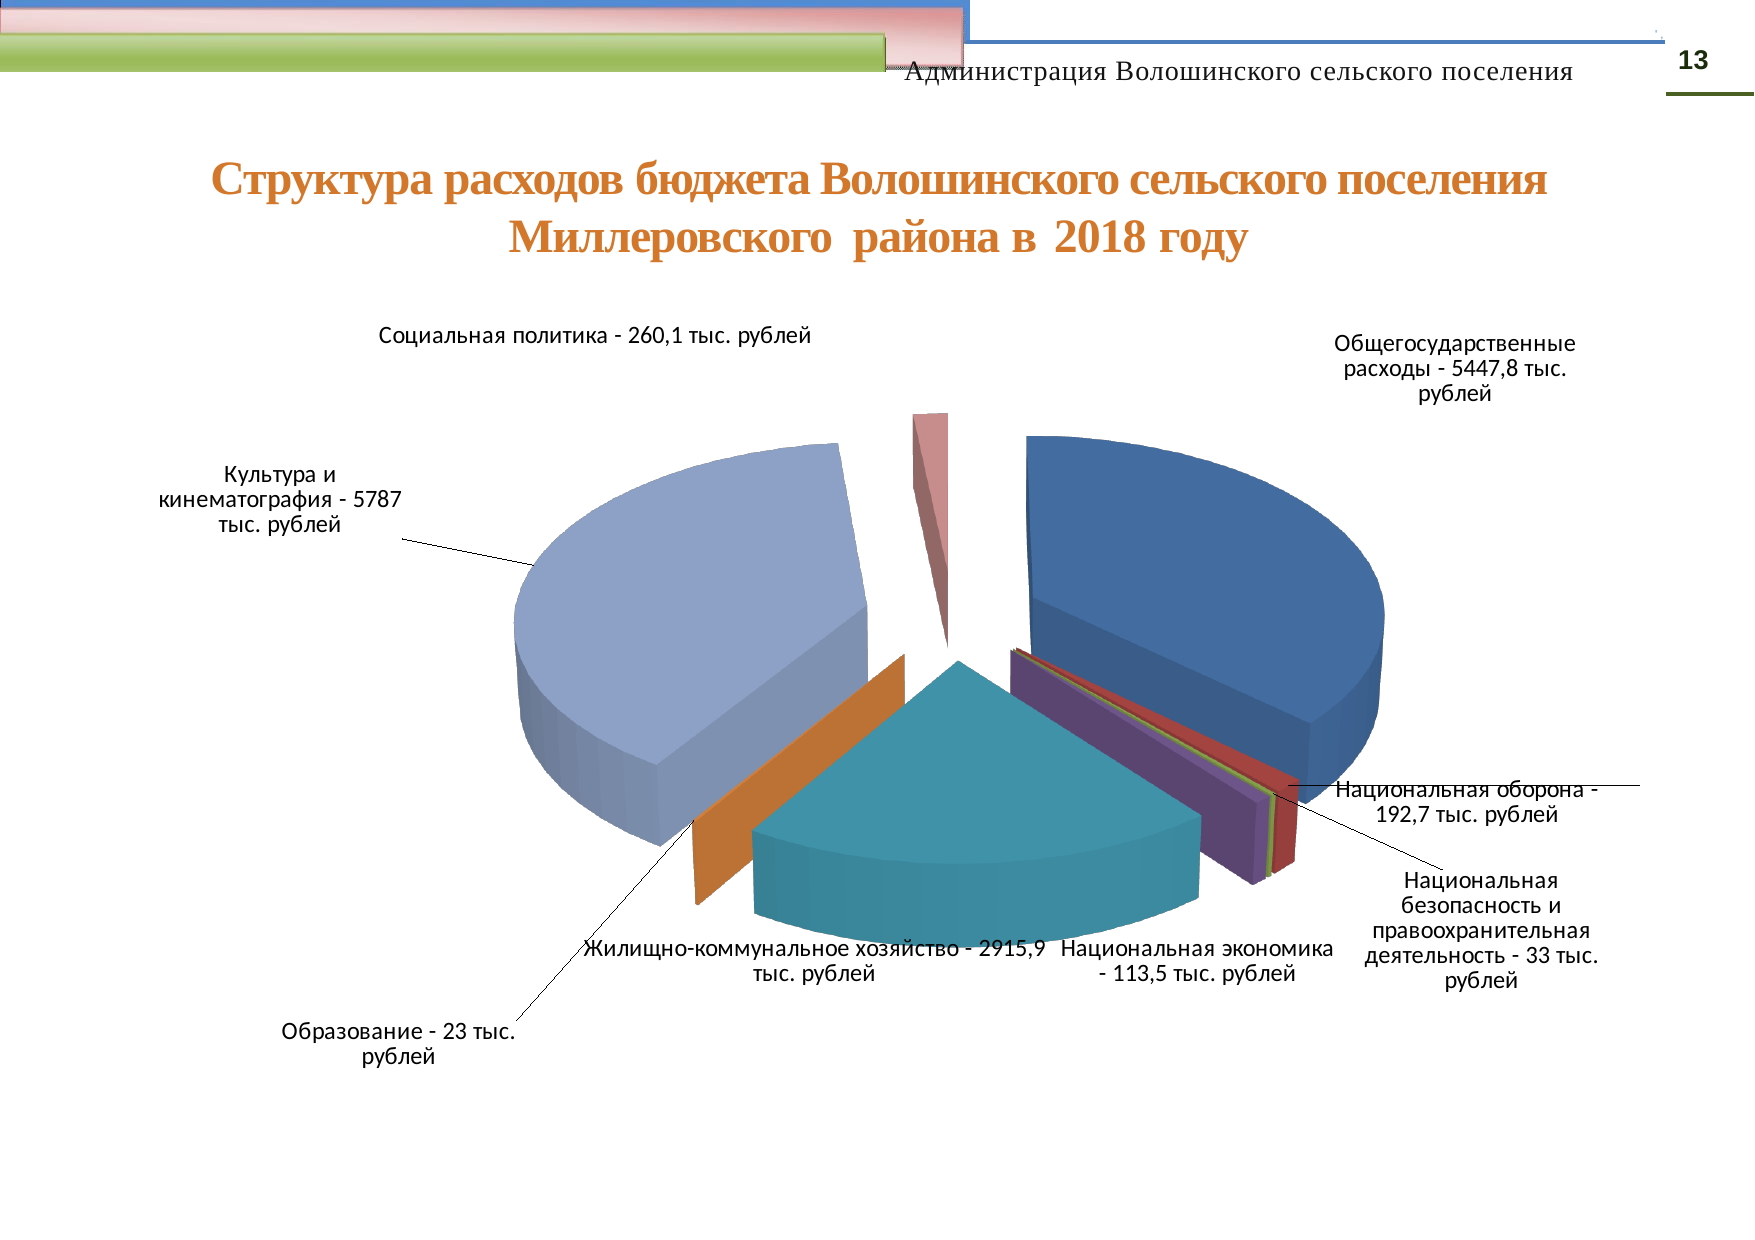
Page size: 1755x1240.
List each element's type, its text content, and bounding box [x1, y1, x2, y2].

text_box Структура расходов бюджета Волошинского сельского поселения Миллеровского района в 2018 году [191, 146, 1564, 262]
chart [64, 269, 1640, 1073]
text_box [0, 0, 1755, 95]
